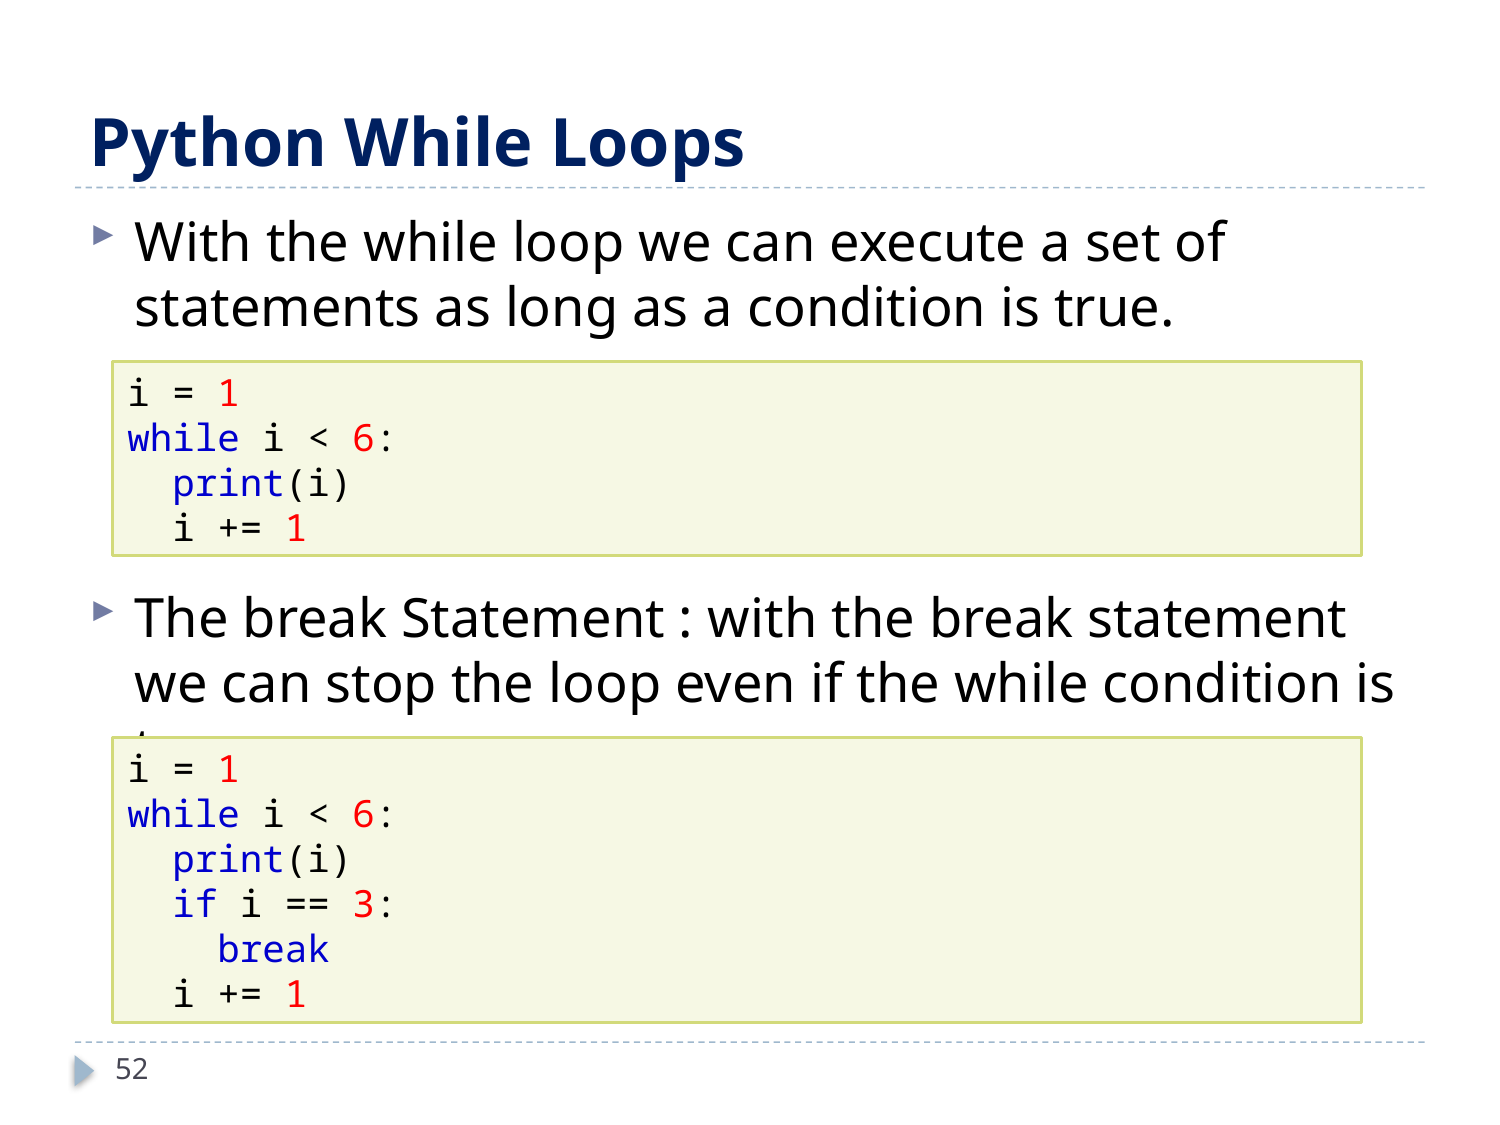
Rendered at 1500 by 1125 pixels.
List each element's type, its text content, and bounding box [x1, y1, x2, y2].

list With the while loop we can execute a set of statements as long as a condition is true. The break Statement : with the break statement we can stop the loop even if the while condition is true: [75, 200, 1425, 1010]
text_box i = 1 while i < 6: print(i) i += 1 [111, 360, 1363, 557]
slide_number 52 [100, 1042, 426, 1103]
text_box i = 1 while i < 6: print(i) if i == 3: break i += 1 [111, 736, 1363, 1024]
title Python While Loops [75, 24, 1425, 188]
